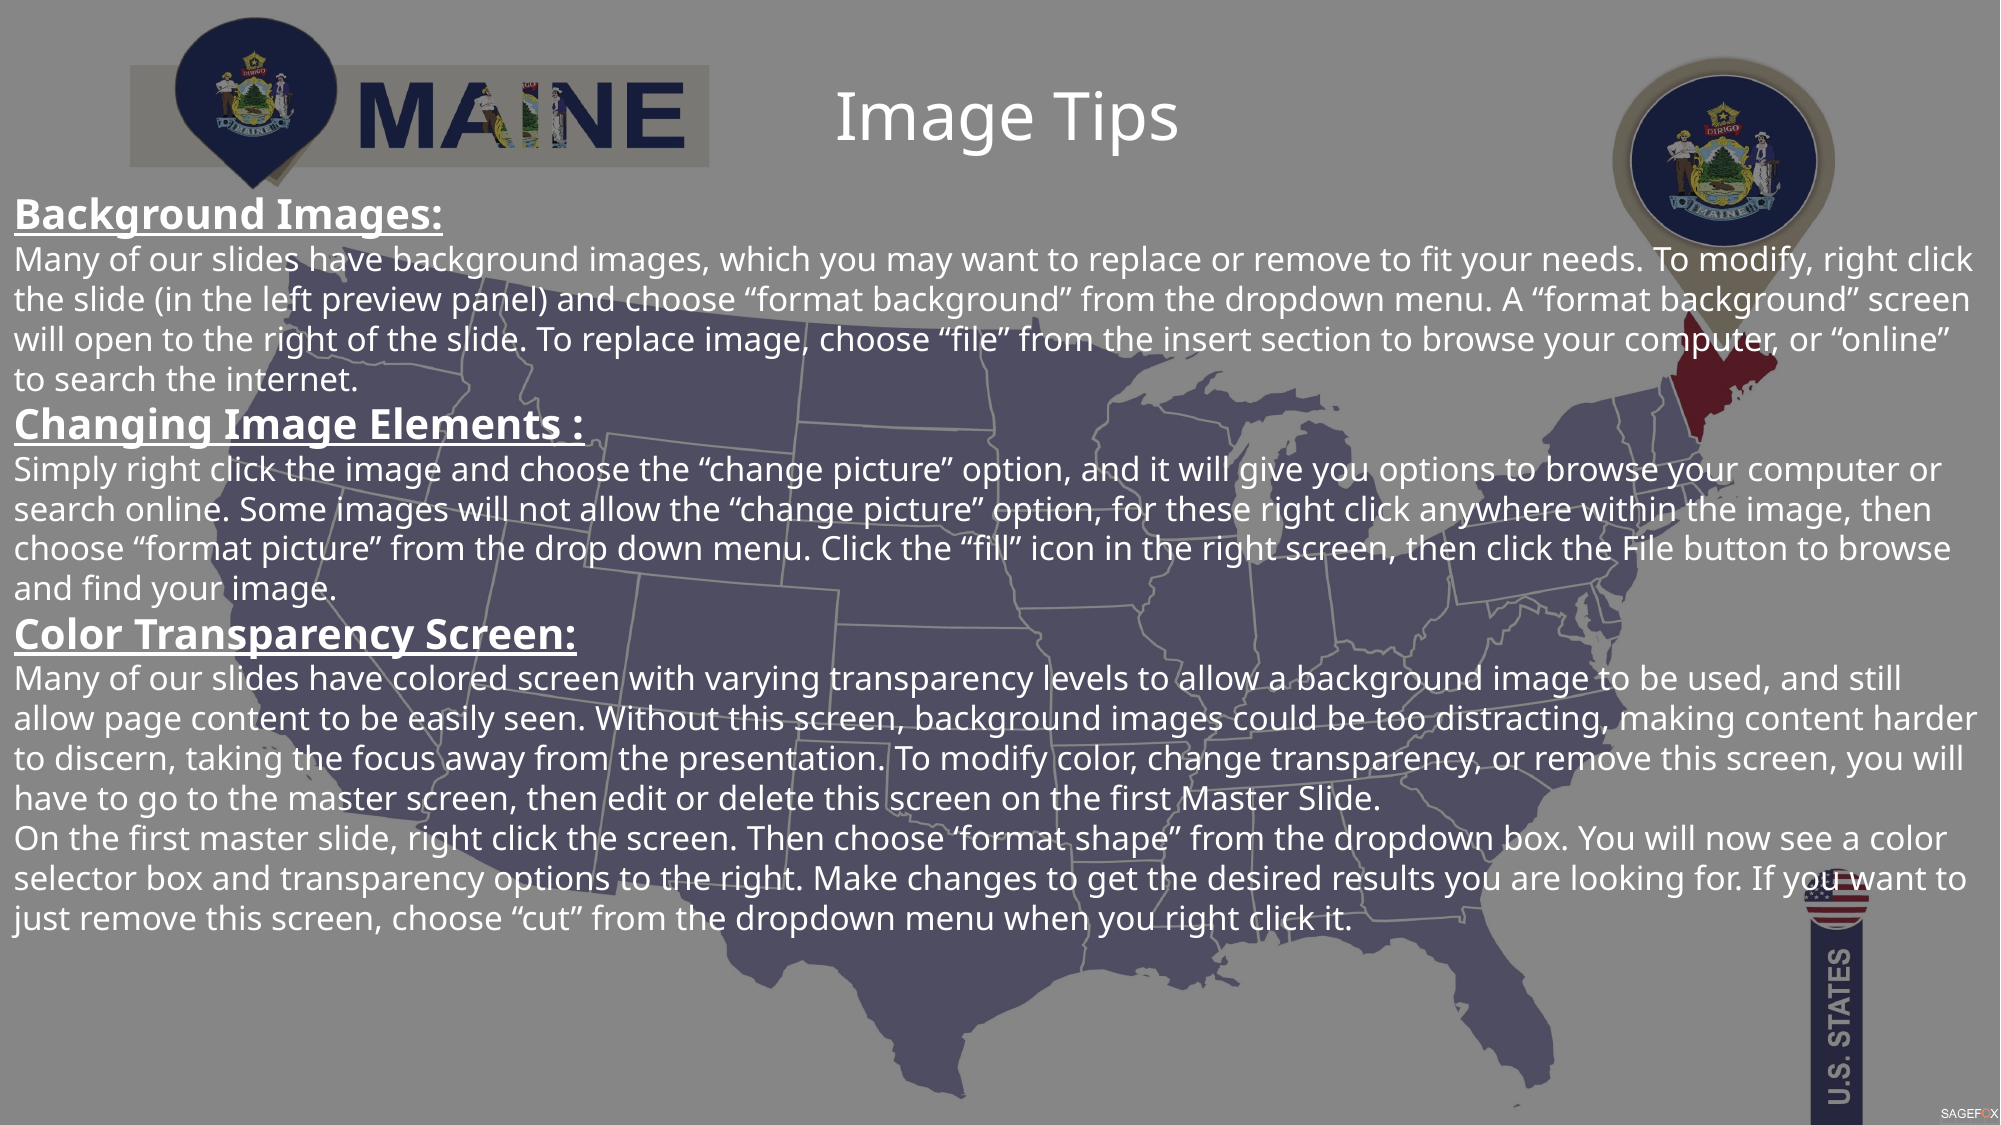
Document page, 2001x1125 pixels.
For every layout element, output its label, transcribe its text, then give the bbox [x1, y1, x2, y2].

title Image Tips [597, 59, 1420, 177]
text_box Background Images: Many of our slides have background images, which you may want to replace or remove to fit your needs. To modify, right click the slide (in the left preview panel) and choose “format background” from the dropdown menu. A “format background” screen will open to the right of the slide. To replace image, choose “file” from the insert section to browse your computer, or “online” to search the internet. Changing Image Elements : Simply right click the image and choose the “change picture” option, and it will give you options to browse your computer or search online. Some images will not allow the “change picture” option, for these right click anywhere within the image, then choose “format picture” from the drop down menu. Click the “fill” icon in the right screen, then click the File button to browse and find your image. Color Transparency Screen: Many of our slides have colored screen with varying transparency levels to allow a background image to be used, and still allow page content to be easily seen. Without this screen, background images could be too distracting, making content harder to discern, taking the focus away from the presentation. To modify color, change transparency, or remove this screen, you will have to go to the master screen, then edit or delete this screen on the first Master Slide. On the first master slide, right click the screen. Then choose ‘format shape” from the dropdown box. You will now see a color selector box and transparency options to the right. Make changes to get the desired results you are looking for. If you want to just remove this screen, choose “cut” from the dropdown menu when you right click it. [0, 0, 2000, 1125]
